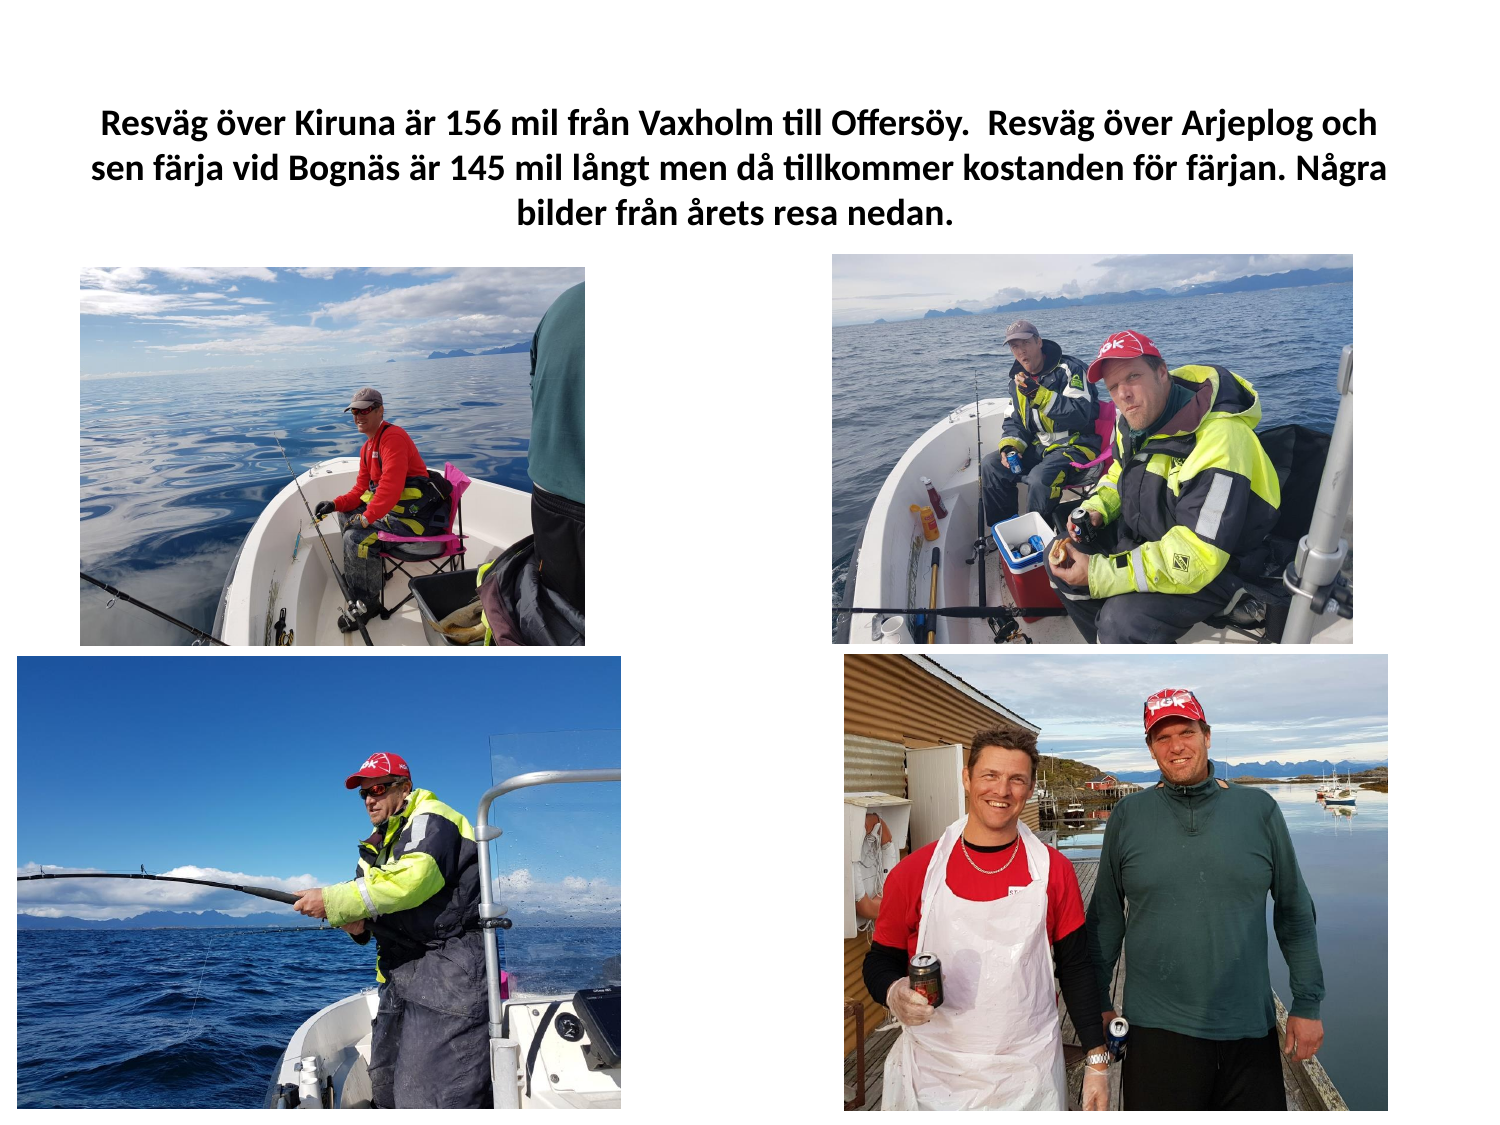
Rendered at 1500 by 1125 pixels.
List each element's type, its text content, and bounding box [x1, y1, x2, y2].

picture [80, 266, 585, 646]
picture [844, 654, 1389, 1112]
picture [17, 656, 621, 1110]
title Resväg över Kiruna är 156 mil från Vaxholm till Offersöy. Resväg över Arjeplog och sen färja vid Bognäs är 145 mil långt men då tillkommer kostanden för färjan. Några bilder från årets resa nedan. [64, 30, 1415, 301]
picture [832, 253, 1353, 645]
